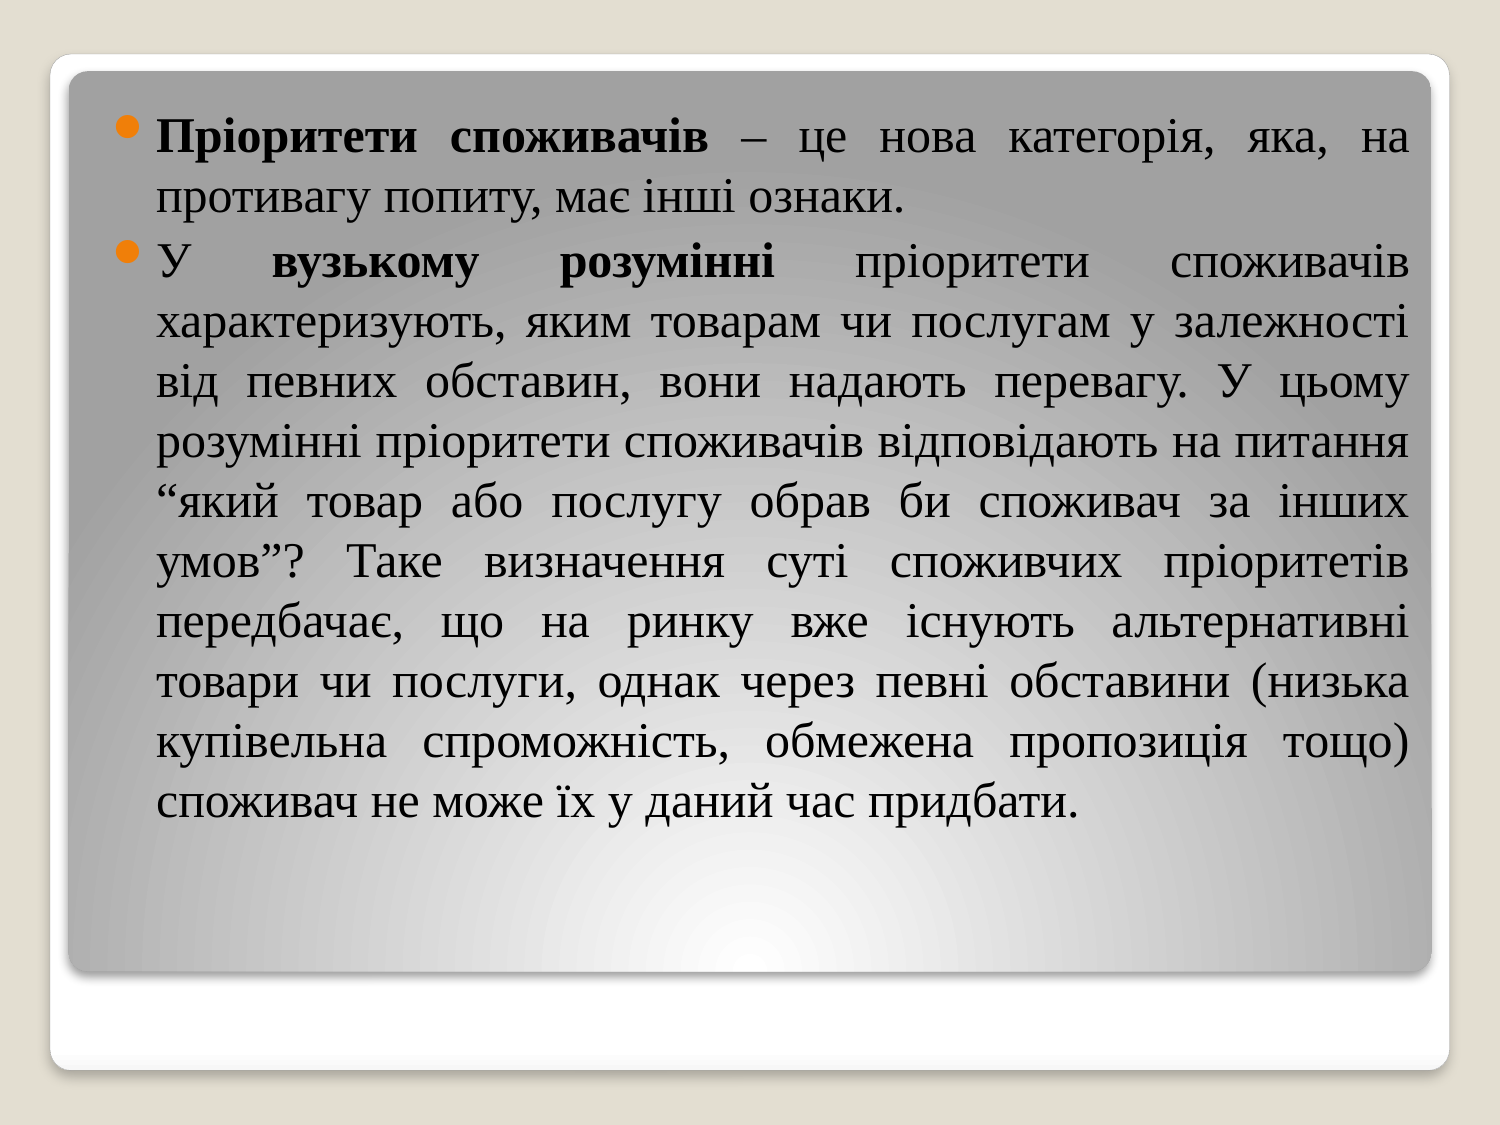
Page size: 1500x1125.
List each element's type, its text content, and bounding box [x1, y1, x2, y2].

list Пріоритети споживачів – це нова категорія, яка, на противагу попиту, має інші ознаки. У вузькому розумінні пріоритети споживачів характеризують, яким товарам чи послугам у залежності від певних обставин, вони надають перевагу. У цьому розумінні пріоритети споживачів відповідають на питання “який товар або послугу обрав би споживач за інших умов”? Таке визначення суті споживчих пріоритетів передбачає, що на ринку вже існують альтернативні товари чи послуги, однак через певні обставини (низька купівельна спроможність, обмежена пропозиція тощо) споживач не може їх у даний час придбати. [82, 86, 1425, 917]
